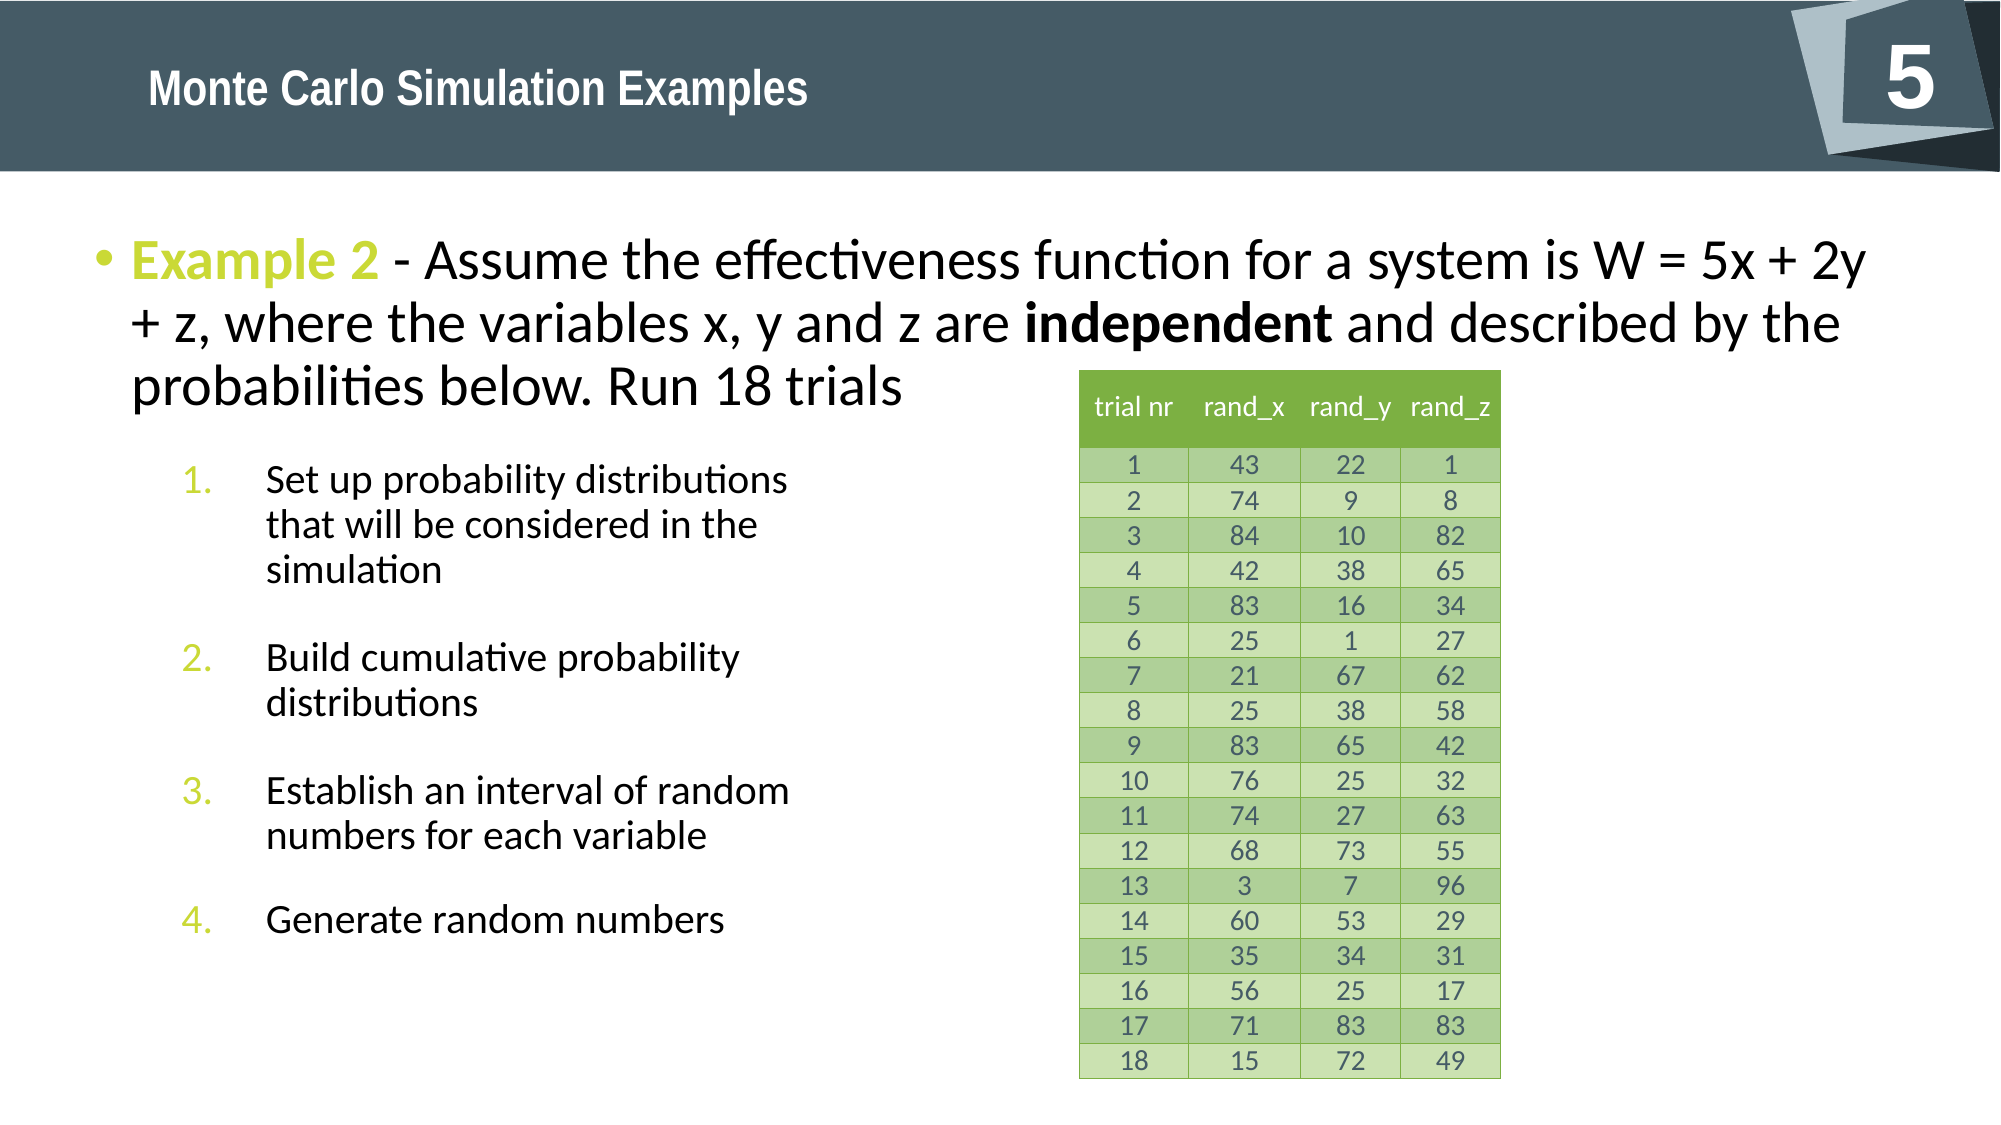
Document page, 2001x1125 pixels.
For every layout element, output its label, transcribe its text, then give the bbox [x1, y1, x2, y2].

table_cell 67 [1301, 658, 1400, 692]
table_cell 83 [1189, 588, 1300, 622]
table_cell 25 [1189, 623, 1300, 657]
table_cell 22 [1301, 448, 1400, 482]
table_cell 8 [1401, 483, 1500, 517]
table_cell 6 [1080, 623, 1188, 657]
table_cell 16 [1080, 974, 1188, 1008]
table_cell 83 [1301, 1009, 1400, 1043]
table_cell 10 [1301, 518, 1400, 552]
text_box Set up probability distributions that will be considered in the simulation Build cumulative probability distributions Establish an interval of random numbers for each variable Generate random numbers [114, 449, 882, 1084]
table_cell 34 [1301, 939, 1400, 973]
table_cell 4 [1080, 553, 1188, 587]
table_cell 72 [1301, 1044, 1400, 1078]
table_cell 17 [1080, 1009, 1188, 1043]
table_cell 62 [1401, 658, 1500, 692]
table_cell 63 [1401, 798, 1500, 833]
table_cell 65 [1301, 728, 1400, 762]
table_cell 42 [1401, 728, 1500, 762]
table_cell 7 [1301, 869, 1400, 903]
table_cell 82 [1401, 518, 1500, 552]
table_cell 38 [1301, 693, 1400, 727]
table_cell 14 [1080, 904, 1188, 938]
table_cell 16 [1301, 588, 1400, 622]
table_cell 74 [1189, 483, 1300, 517]
table_cell 9 [1301, 483, 1400, 517]
table_cell 42 [1189, 553, 1300, 587]
table_cell 76 [1189, 763, 1300, 797]
table_cell 18 [1080, 1044, 1188, 1078]
table_cell 9 [1080, 728, 1188, 762]
table_cell 83 [1401, 1009, 1500, 1043]
table_cell 15 [1080, 939, 1188, 973]
table_cell 25 [1301, 974, 1400, 1008]
table_cell 8 [1080, 693, 1188, 727]
table_cell 17 [1401, 974, 1500, 1008]
table_cell 29 [1401, 904, 1500, 938]
table_cell 34 [1401, 588, 1500, 622]
table_cell 32 [1401, 763, 1500, 797]
text_box Example 2 - Assume the effectiveness function for a system is W = 5x + 2y + z, where the variables x, y and z are independent and described by the probabilities below. Run 18 trials [79, 222, 1898, 1049]
table_cell 27 [1401, 623, 1500, 657]
table_cell 49 [1401, 1044, 1500, 1078]
table_cell 11 [1080, 798, 1188, 833]
table_cell 12 [1080, 834, 1188, 868]
table_cell 3 [1189, 869, 1300, 903]
table_cell 84 [1189, 518, 1300, 552]
table_cell 38 [1301, 553, 1400, 587]
table_cell 10 [1080, 763, 1188, 797]
table_cell 31 [1401, 939, 1500, 973]
table_cell 58 [1401, 693, 1500, 727]
table_cell 7 [1080, 658, 1188, 692]
table_cell 15 [1189, 1044, 1300, 1078]
table_cell 60 [1189, 904, 1300, 938]
table_header rand_x [1189, 371, 1300, 447]
table_cell 1 [1301, 623, 1400, 657]
table_header rand_y [1301, 371, 1400, 447]
table_cell 43 [1189, 448, 1300, 482]
table_cell 68 [1189, 834, 1300, 868]
table_cell 25 [1301, 763, 1400, 797]
table_cell 3 [1080, 518, 1188, 552]
table_cell 65 [1401, 553, 1500, 587]
table_cell 53 [1301, 904, 1400, 938]
table_cell 83 [1189, 728, 1300, 762]
table_cell 73 [1301, 834, 1400, 868]
table_cell 74 [1189, 798, 1300, 833]
table_cell 71 [1189, 1009, 1300, 1043]
table_header trial nr [1080, 371, 1188, 447]
table_cell 21 [1189, 658, 1300, 692]
table_cell 96 [1401, 869, 1500, 903]
table_cell 13 [1080, 869, 1188, 903]
table_cell 1 [1401, 448, 1500, 482]
table_cell 56 [1189, 974, 1300, 1008]
table_cell 25 [1189, 693, 1300, 727]
table_cell 27 [1301, 798, 1400, 833]
table_cell 5 [1080, 588, 1188, 622]
table_cell 55 [1401, 834, 1500, 868]
table_header rand_z [1401, 371, 1500, 447]
table_cell 2 [1080, 483, 1188, 517]
table_cell 35 [1189, 939, 1300, 973]
table_cell 1 [1080, 448, 1188, 482]
